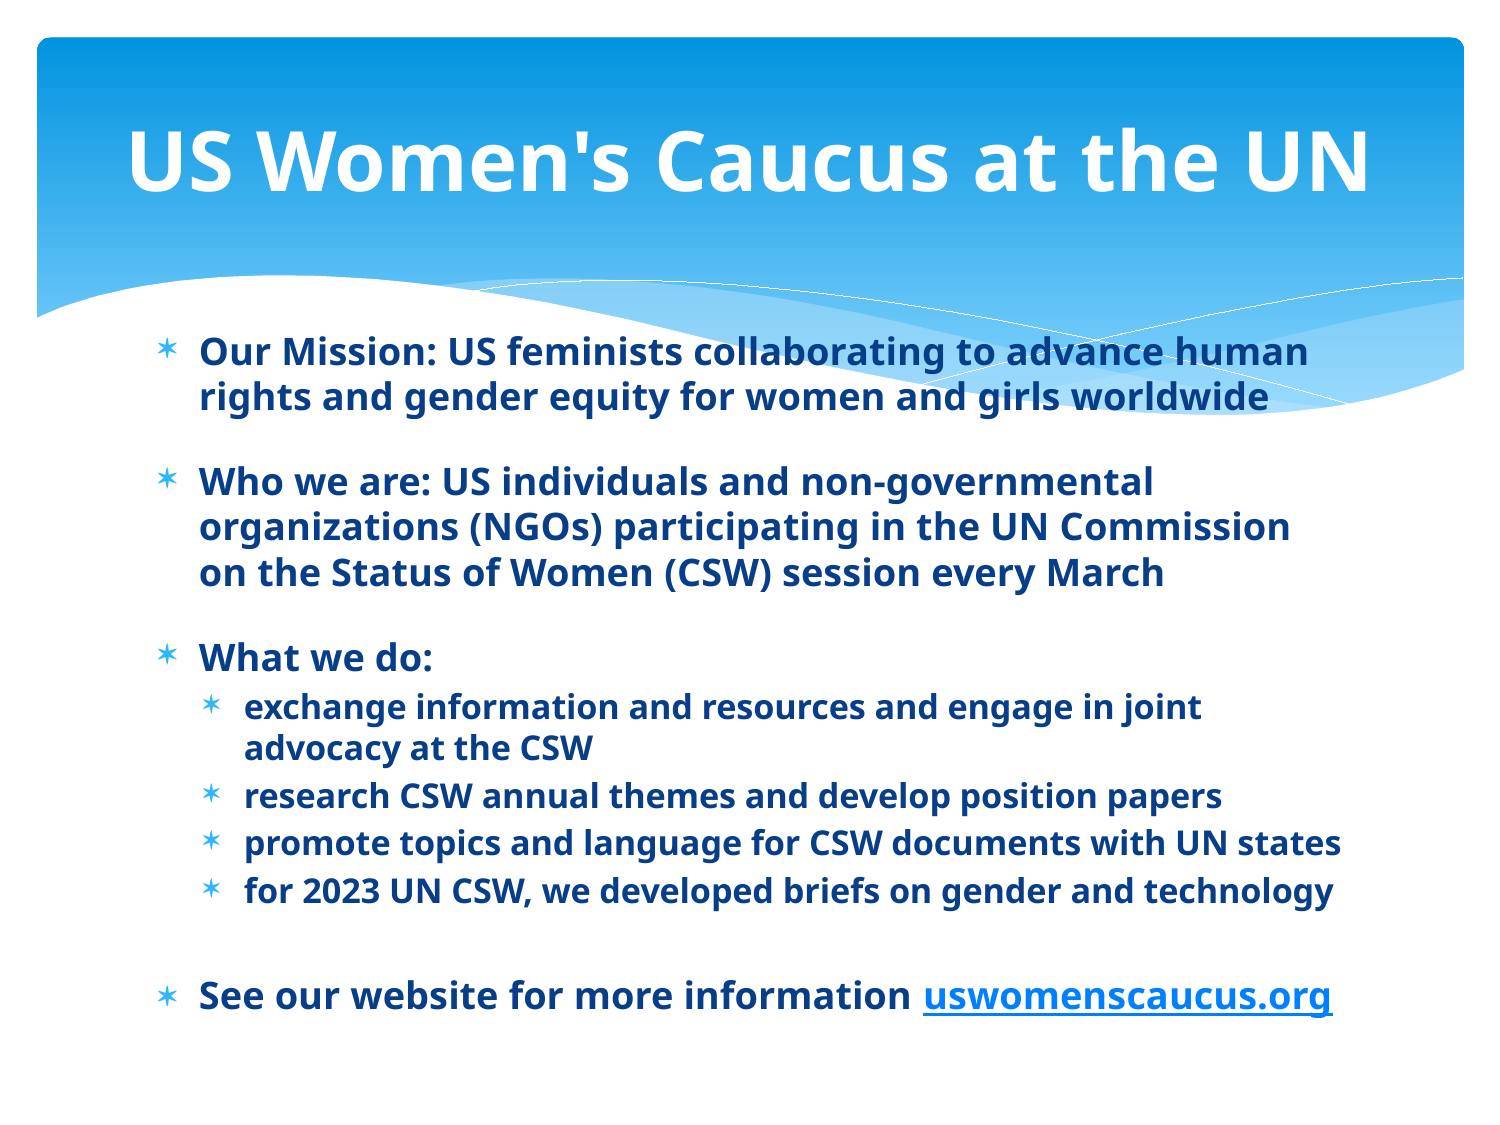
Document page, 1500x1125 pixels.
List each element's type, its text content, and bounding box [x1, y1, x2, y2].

list Our Mission: US feminists collaborating to advance human rights and gender equity for women and girls worldwide Who we are: US individuals and non-governmental organizations (NGOs) participating in the UN Commission on the Status of Women (CSW) session every March What we do: exchange information and resources and engage in joint advocacy at the CSW research CSW annual themes and develop position papers promote topics and language for CSW documents with UN states for 2023 UN CSW, we developed briefs on gender and technology See our website for more information uswomenscaucus.org [143, 319, 1359, 1077]
title US Women's Caucus at the UN [75, 55, 1425, 261]
